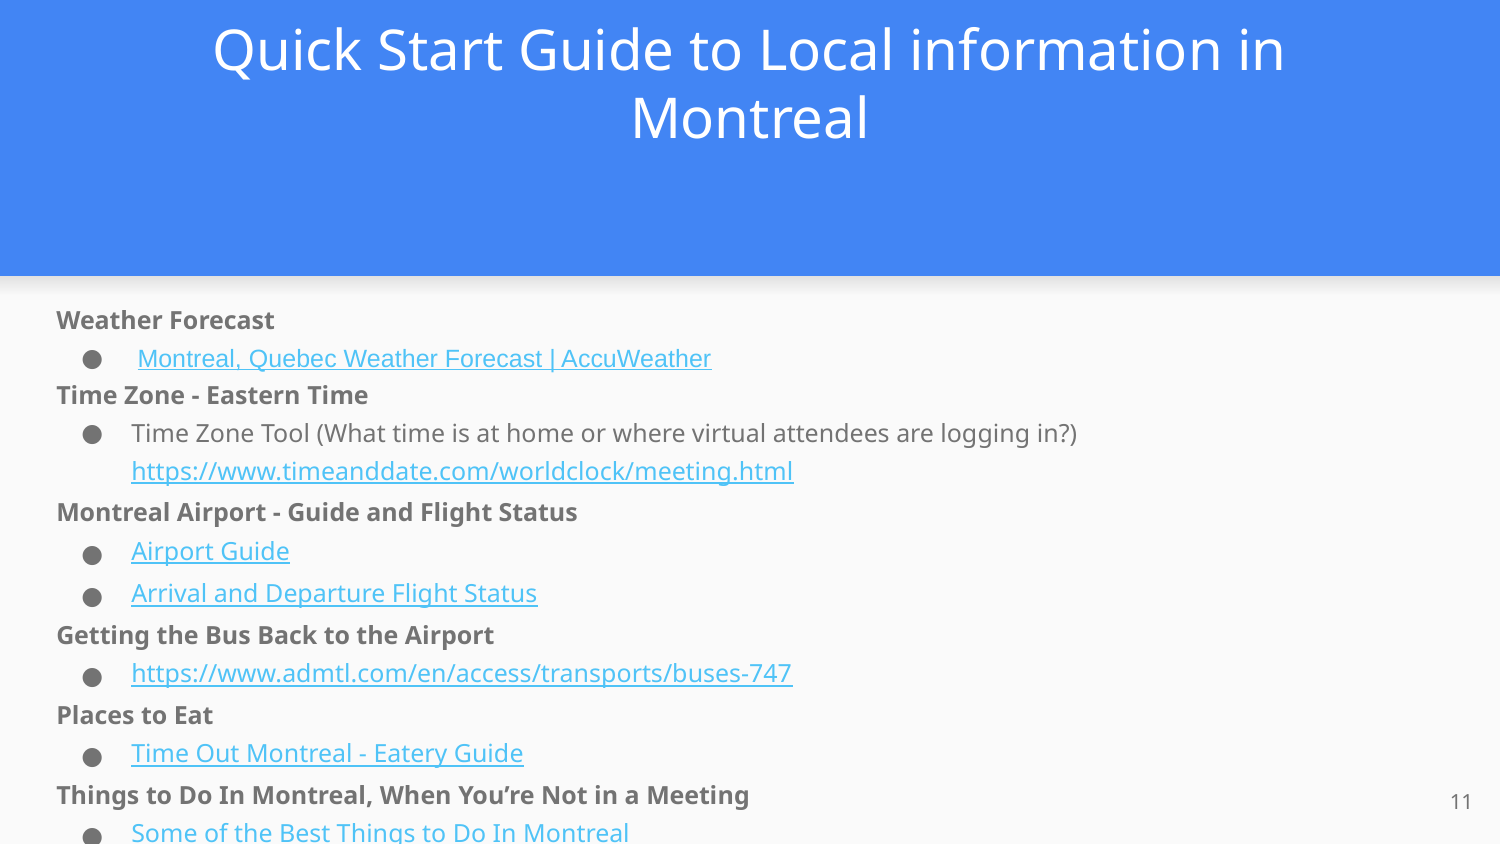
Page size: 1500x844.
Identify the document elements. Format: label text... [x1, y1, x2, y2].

list Weather Forecast Montreal, Quebec Weather Forecast | AccuWeather Time Zone - Eastern Time Time Zone Tool (What time is at home or where virtual attendees are logging in?) https://www.timeanddate.com/worldclock/meeting.html Montreal Airport - Guide and Flight Status Airport Guide Arrival and Departure Flight Status Getting the Bus Back to the Airport https://www.admtl.com/en/access/transports/buses-747 Places to Eat Time Out Montreal - Eatery Guide Things to Do In Montreal, When You’re Not in a Meeting Some of the Best Things to Do In Montreal [41, 282, 1425, 821]
title Quick Start Guide to Local information in Montreal [75, 53, 1425, 165]
slide_number 11 [1398, 770, 1489, 835]
